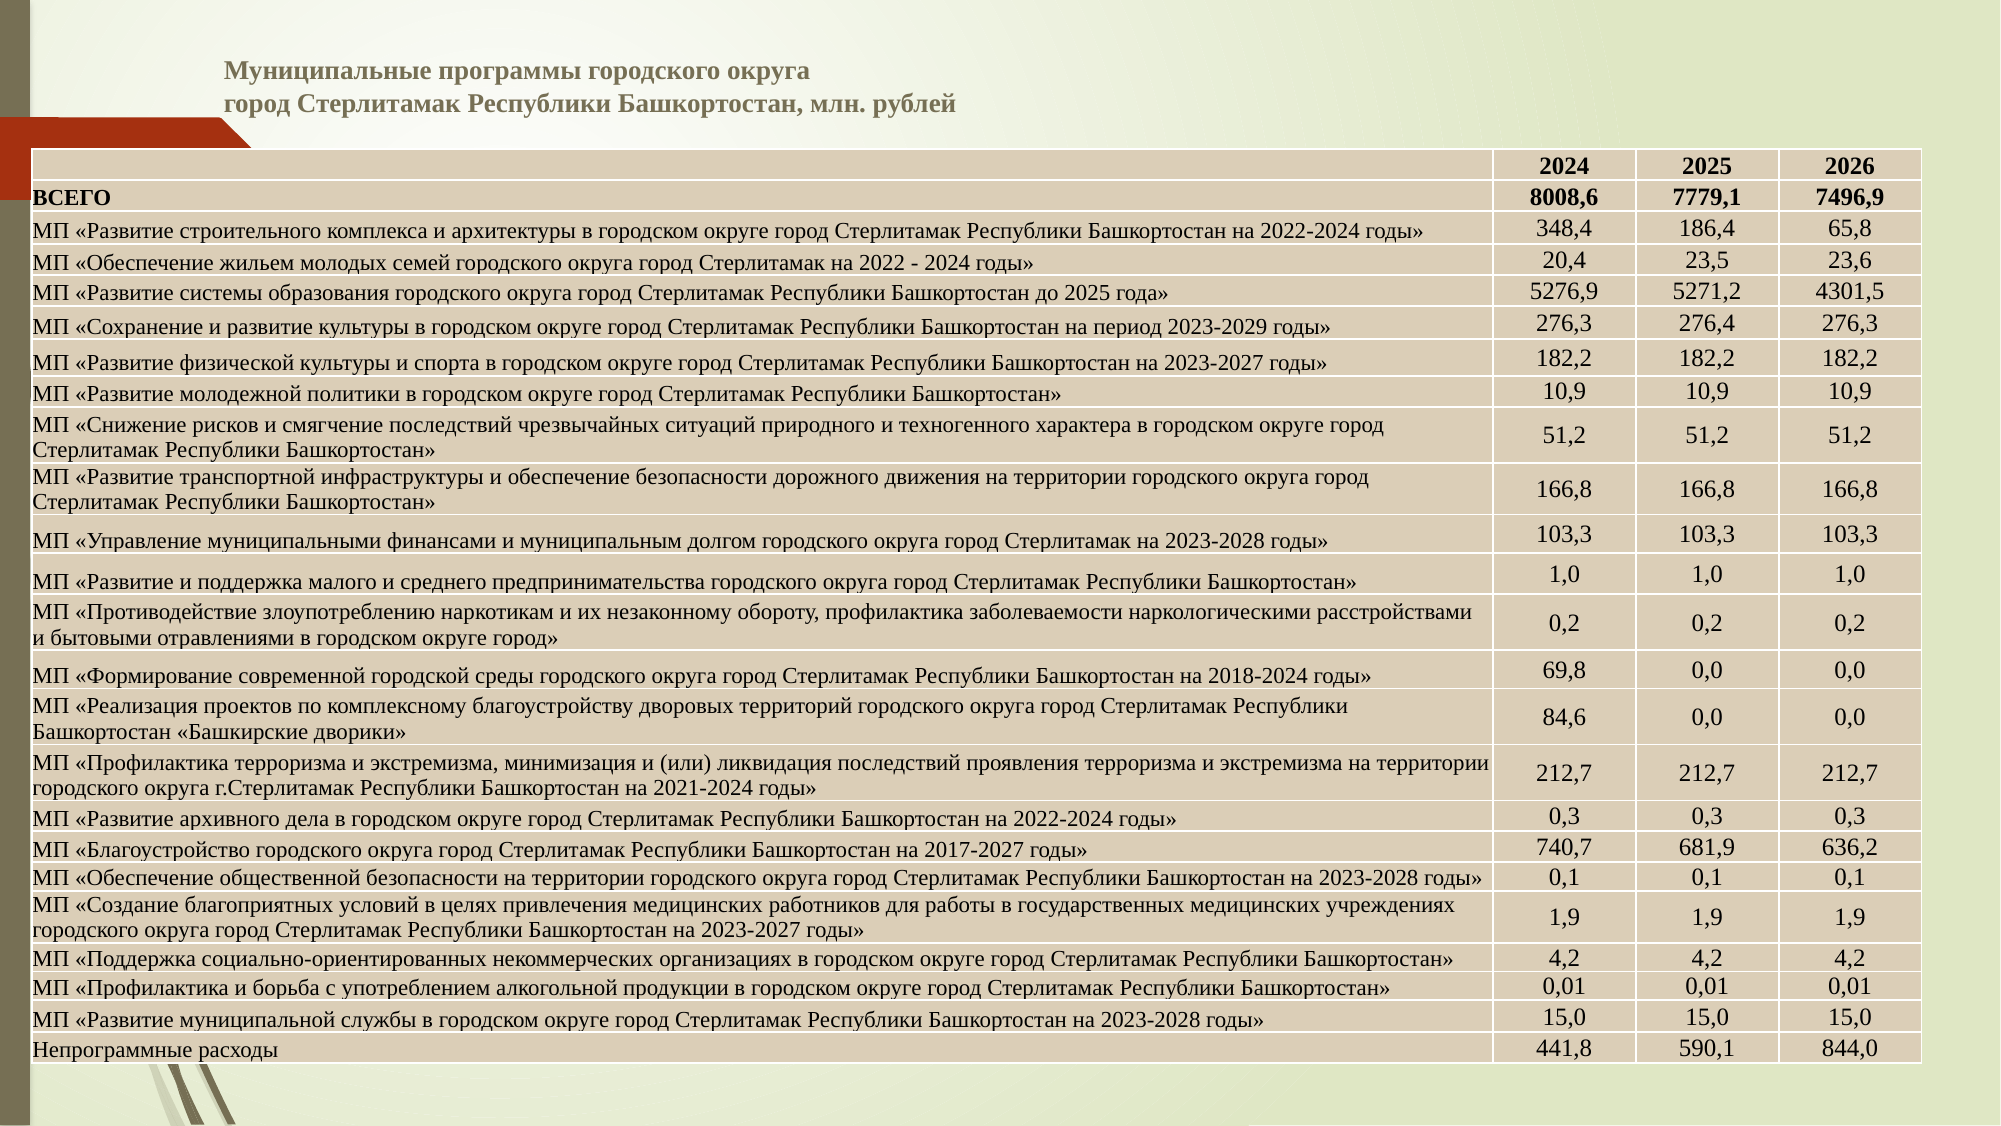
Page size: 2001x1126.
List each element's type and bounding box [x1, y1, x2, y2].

table_cell [1494, 276, 1635, 305]
table_cell [1494, 408, 1635, 462]
table_cell [1780, 181, 1921, 210]
table_cell [1637, 801, 1778, 830]
table_cell [1494, 377, 1635, 406]
table_cell [1637, 892, 1778, 942]
table_cell [1780, 515, 1921, 552]
table_header [33, 150, 1492, 179]
table_cell [1780, 944, 1921, 971]
table_cell [33, 689, 1492, 744]
table_cell [1637, 464, 1778, 514]
table_cell [1780, 212, 1921, 243]
table_header [1780, 150, 1921, 179]
table_cell [1780, 1033, 1921, 1062]
table_cell [1637, 554, 1778, 593]
table_cell [33, 1033, 1492, 1062]
table_cell [1494, 340, 1635, 375]
table_cell [1780, 554, 1921, 593]
table_cell [1494, 863, 1635, 890]
table_cell [33, 307, 1492, 338]
table_cell [1780, 863, 1921, 890]
table_cell [1637, 745, 1778, 800]
table_cell [1494, 554, 1635, 593]
table_cell [1494, 892, 1635, 942]
table_cell [1637, 944, 1778, 971]
table_cell [1780, 801, 1921, 830]
table_cell [33, 832, 1492, 861]
table_cell [33, 1001, 1492, 1031]
table_cell [33, 944, 1492, 971]
table_cell [1780, 408, 1921, 462]
table_cell [1637, 1033, 1778, 1062]
table_cell [1780, 595, 1921, 649]
table_cell [1494, 245, 1635, 274]
table_cell [1637, 408, 1778, 462]
table_cell [1494, 801, 1635, 830]
table_cell [33, 892, 1492, 942]
table_cell [1637, 377, 1778, 406]
table_cell [1494, 595, 1635, 649]
table_cell [1637, 181, 1778, 210]
table_cell [33, 245, 1492, 274]
table_cell [1637, 972, 1778, 999]
table_cell [1494, 307, 1635, 338]
table_cell [1494, 515, 1635, 552]
table_header [1637, 150, 1778, 179]
table_cell [1637, 245, 1778, 274]
table_cell [1494, 689, 1635, 744]
table_cell [33, 595, 1492, 649]
table_cell [33, 181, 1492, 210]
table_cell [1637, 276, 1778, 305]
table_cell [1637, 651, 1778, 688]
table_cell [33, 972, 1492, 999]
table_cell [33, 212, 1492, 243]
table_cell [1494, 745, 1635, 800]
table_cell [1494, 944, 1635, 971]
table_cell [1780, 464, 1921, 514]
table_cell [1494, 464, 1635, 514]
table_cell [1637, 595, 1778, 649]
table_cell [33, 554, 1492, 593]
table_cell [1780, 245, 1921, 274]
table_cell [33, 464, 1492, 514]
table_cell [1494, 181, 1635, 210]
table_cell [1780, 892, 1921, 942]
table_cell [1780, 1001, 1921, 1031]
table_cell [1637, 832, 1778, 861]
table_cell [1637, 863, 1778, 890]
table_cell [1780, 832, 1921, 861]
table_cell [1780, 340, 1921, 375]
table_cell [1637, 340, 1778, 375]
table_cell [1637, 212, 1778, 243]
table_cell [1780, 307, 1921, 338]
table_cell [33, 340, 1492, 375]
table_header [1494, 150, 1635, 179]
table_cell [1637, 689, 1778, 744]
table_cell [1637, 307, 1778, 338]
table_cell [1780, 745, 1921, 800]
table_cell [33, 651, 1492, 688]
table_cell [33, 745, 1492, 800]
table_cell [1494, 212, 1635, 243]
table_cell [1780, 276, 1921, 305]
table_cell [1494, 832, 1635, 861]
table_cell [1780, 377, 1921, 406]
table_cell [1494, 1033, 1635, 1062]
table_cell [33, 408, 1492, 462]
table_cell [1780, 972, 1921, 999]
table_cell [1637, 1001, 1778, 1031]
title [208, 45, 1901, 126]
table_cell [33, 863, 1492, 890]
table_cell [33, 276, 1492, 305]
table_cell [1637, 515, 1778, 552]
table_cell [1494, 1001, 1635, 1031]
table_cell [1494, 972, 1635, 999]
table_cell [33, 515, 1492, 552]
table_cell [33, 377, 1492, 406]
table_cell [1780, 651, 1921, 688]
table_cell [1494, 651, 1635, 688]
table_cell [1780, 689, 1921, 744]
table_cell [33, 801, 1492, 830]
